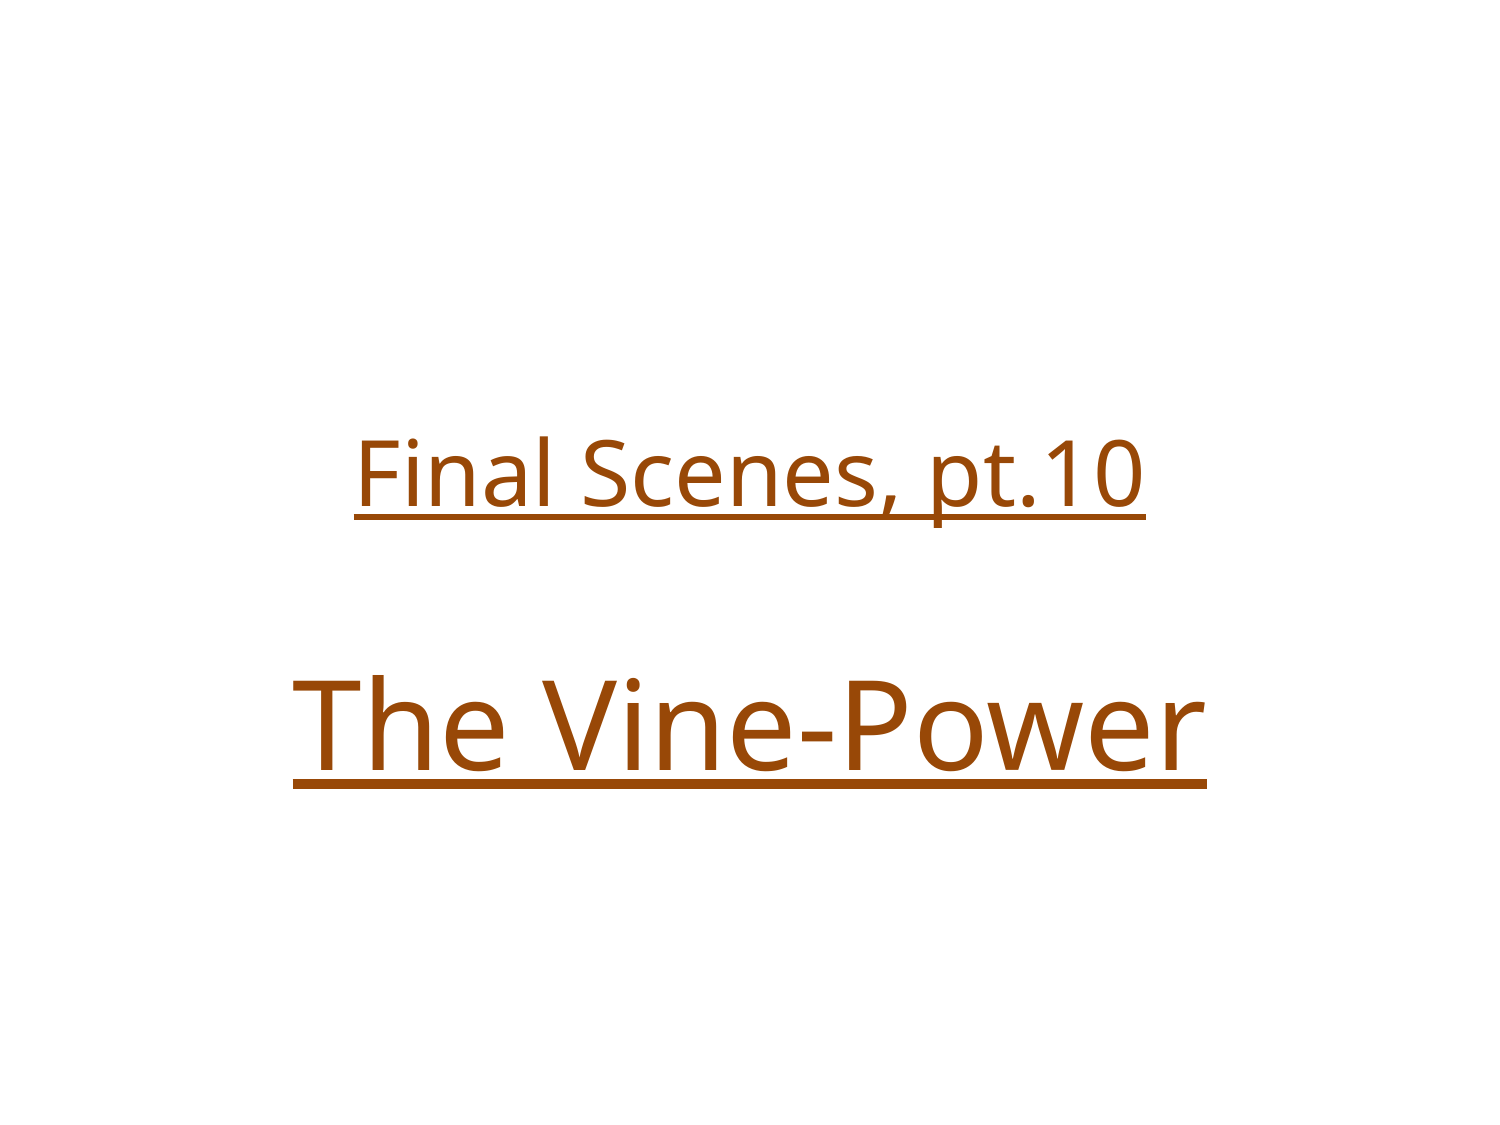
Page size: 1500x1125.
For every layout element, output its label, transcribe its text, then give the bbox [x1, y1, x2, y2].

subtitle The Vine-Power [225, 637, 1275, 925]
title Final Scenes, pt.10 [112, 349, 1388, 591]
